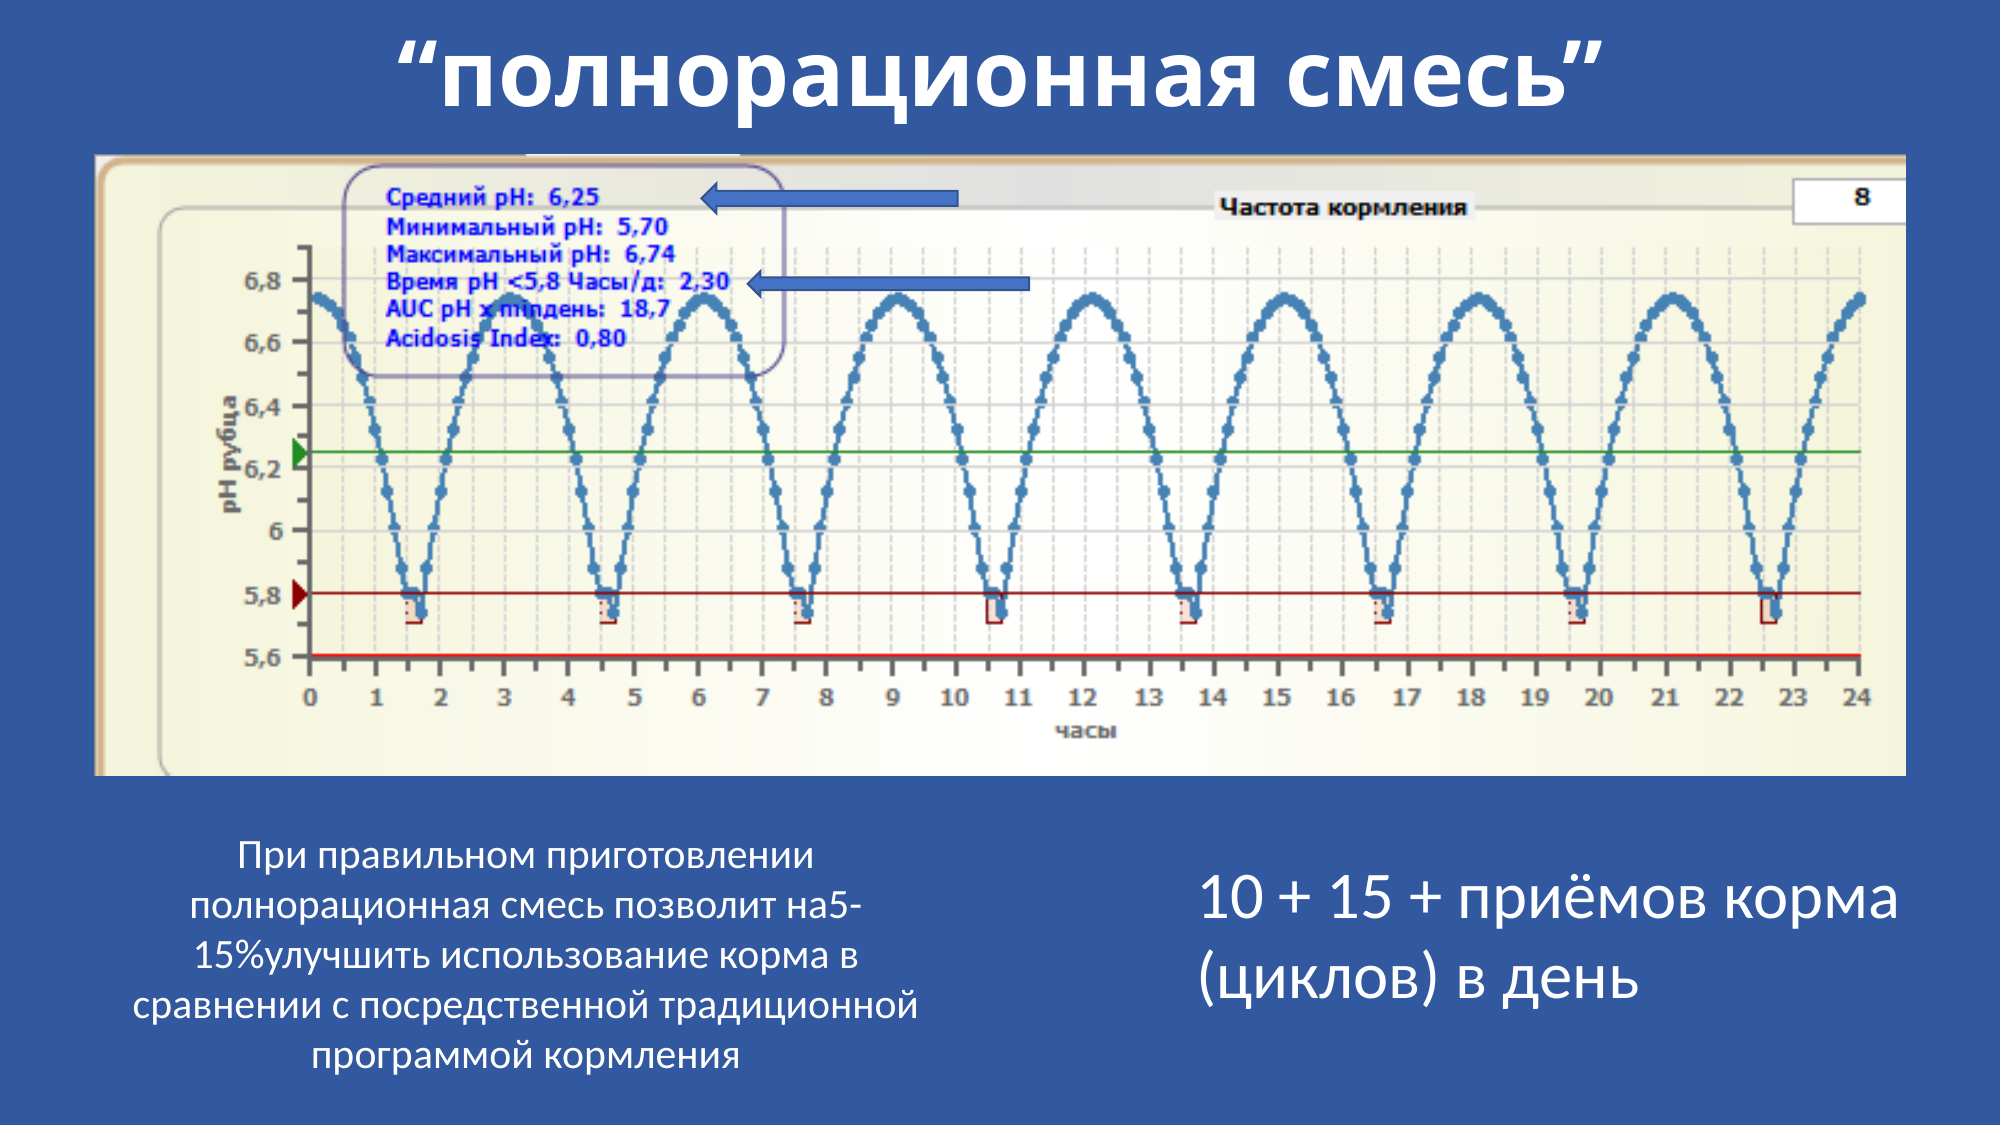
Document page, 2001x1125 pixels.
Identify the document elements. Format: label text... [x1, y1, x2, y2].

text_box При правильном приготовлении полнорационная смесь позволит на5-15%улучшить использование корма в сравнении с посредственной традиционной программой кормления [94, 819, 958, 1085]
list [94, 154, 1906, 776]
title “полнорационная смесь” [137, 16, 1865, 139]
text_box 10 + 15 + приёмов корма (циклов) в день [1181, 844, 1927, 1020]
